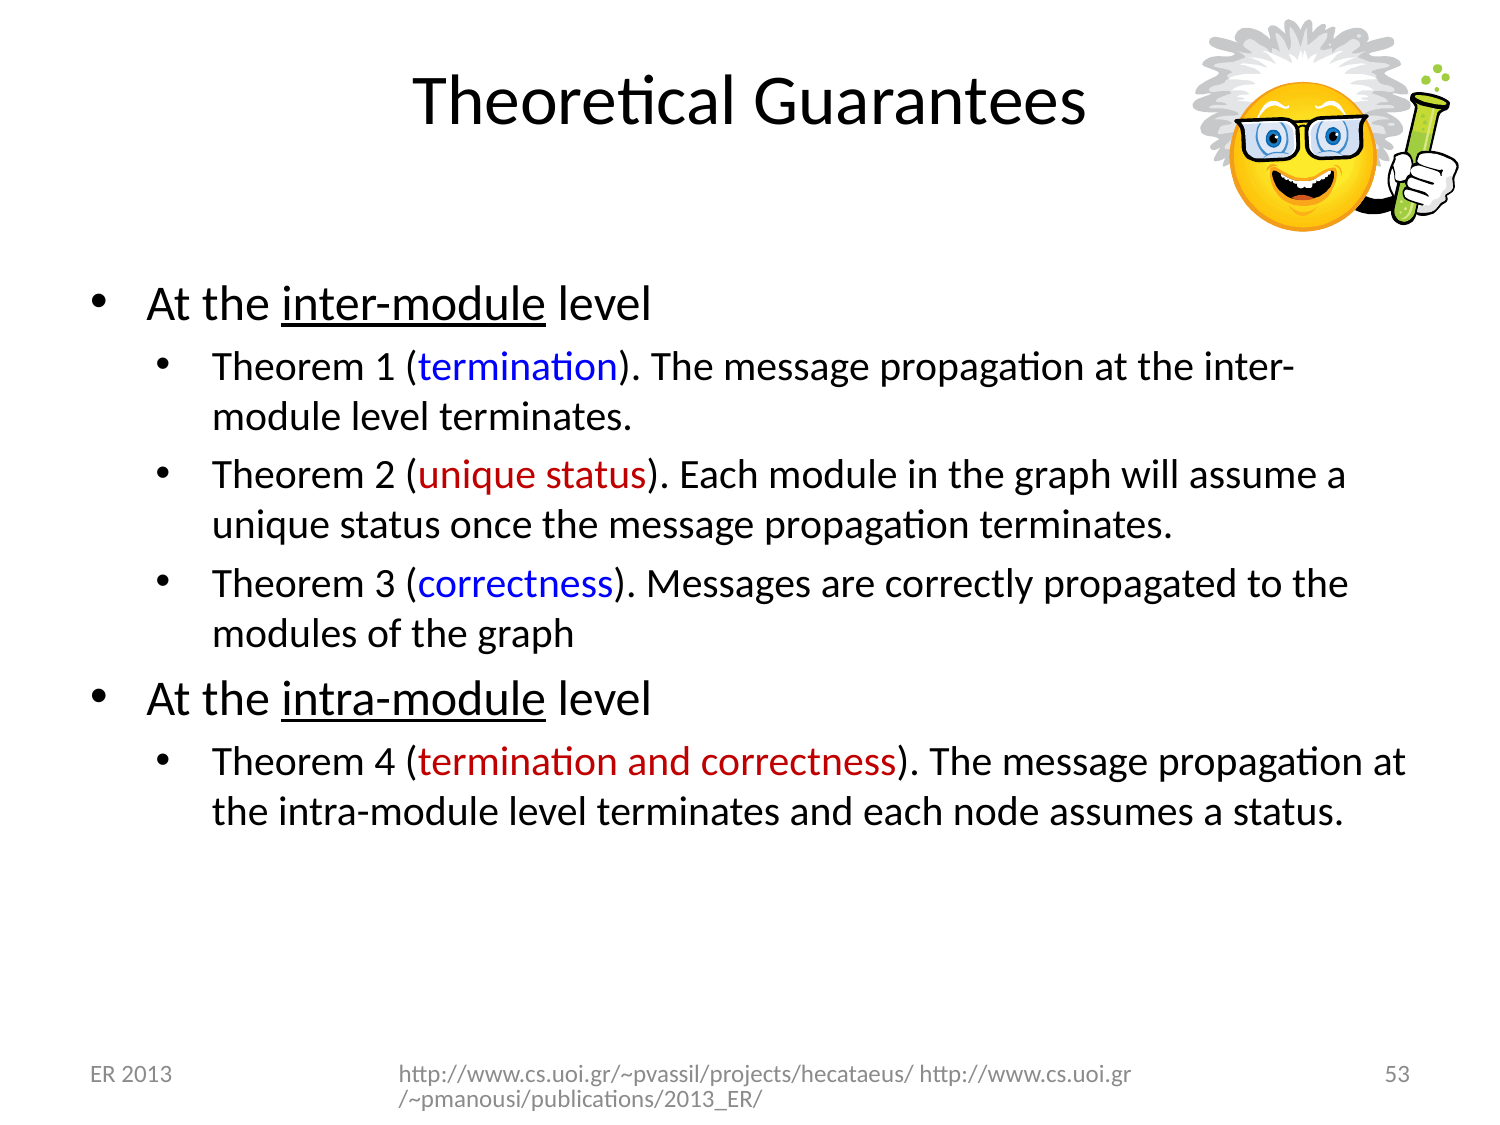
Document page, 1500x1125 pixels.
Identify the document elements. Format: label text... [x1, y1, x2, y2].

list At the inter-module level Theorem 1 (termination). The message propagation at the inter-module level terminates. Theorem 2 (unique status). Each module in the graph will assume a unique status once the message propagation terminates. Theorem 3 (correctness). Messages are correctly propagated to the modules of the graph At the intra-module level Theorem 4 (termination and correctness). The message propagation at the intra-module level terminates and each node assumes a status. [75, 262, 1425, 1005]
picture [1192, 18, 1459, 232]
title Theoretical Guarantees [75, 45, 1187, 233]
footer http://www.cs.uoi.gr/~pvassil/projects/hecataeus/ http://www.cs.uoi.gr/~pmanousi/publications/2013_ER/ [425, 1042, 1152, 1103]
slide_number 53 [1152, 1042, 1425, 1103]
slide_number ER 2013 [75, 1042, 425, 1103]
